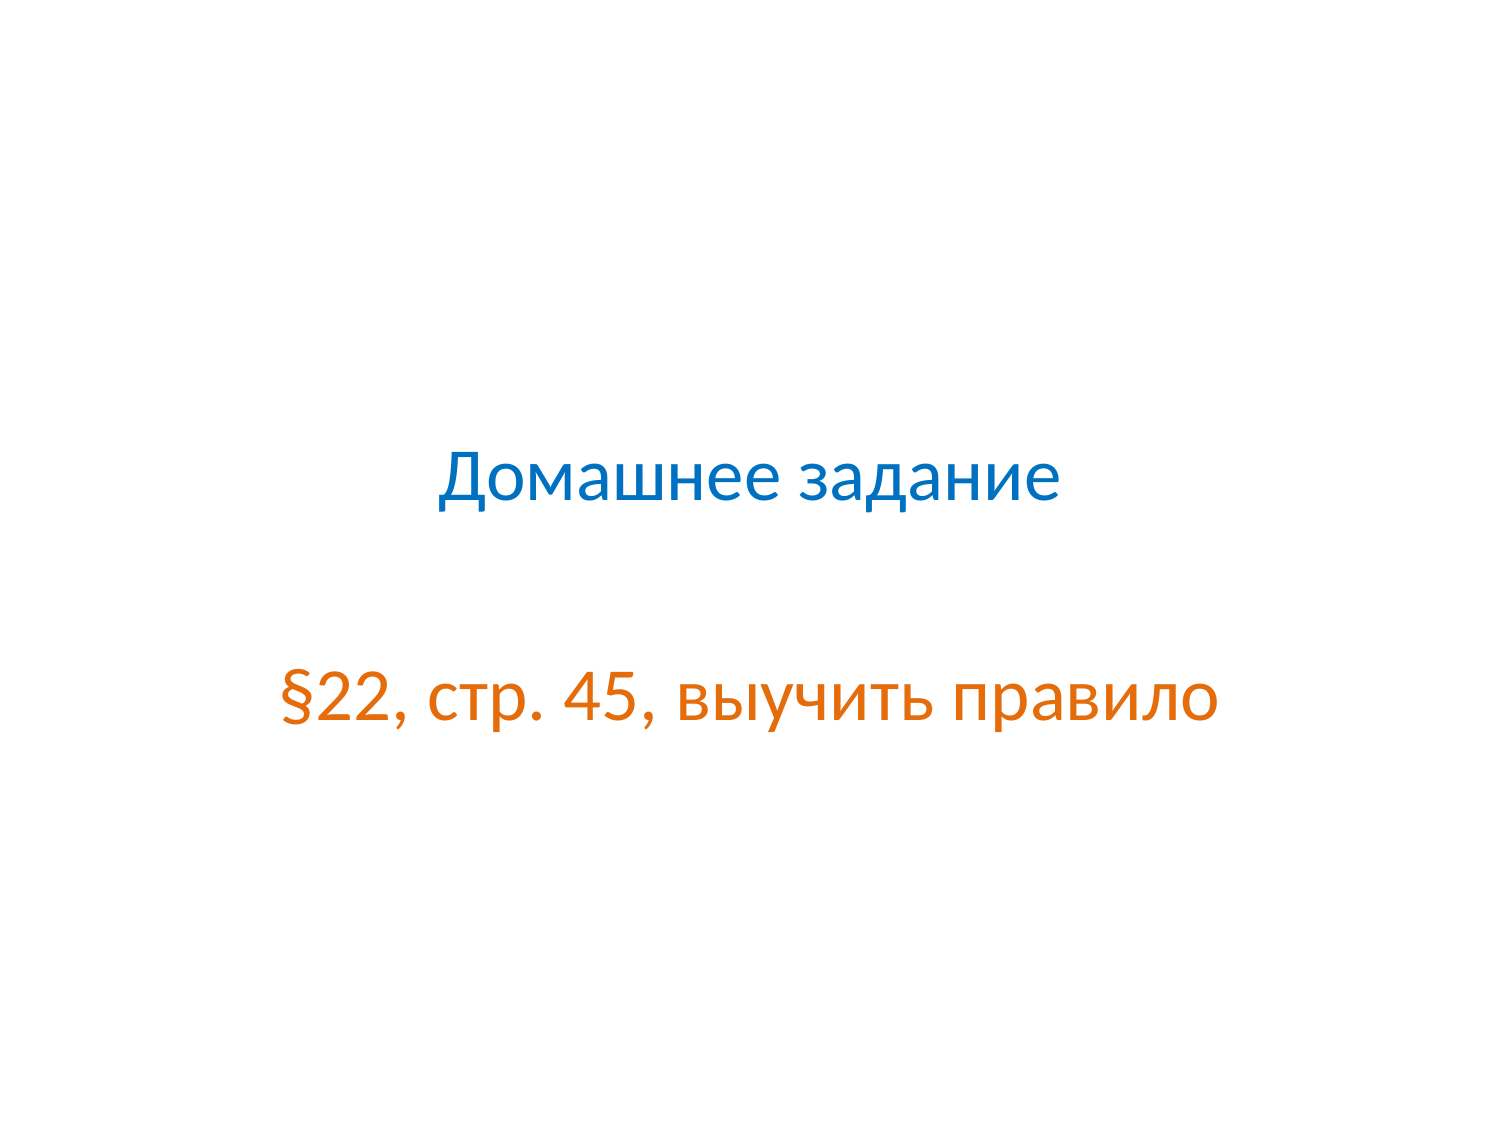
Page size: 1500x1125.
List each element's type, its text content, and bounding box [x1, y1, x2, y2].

subtitle §22, стр. 45, выучить правило [225, 637, 1275, 925]
title Домашнее задание [112, 349, 1388, 591]
